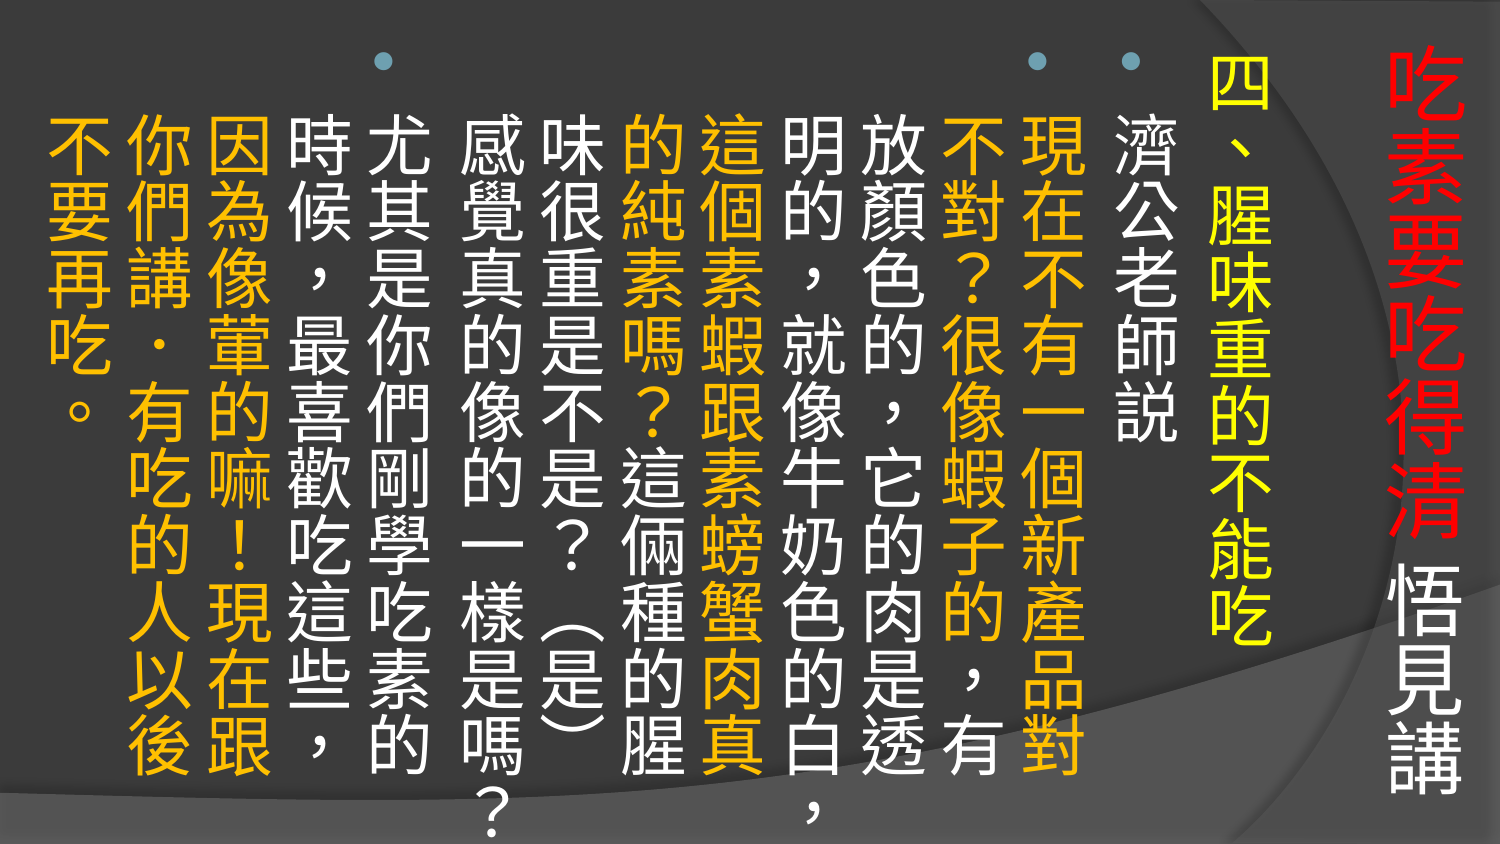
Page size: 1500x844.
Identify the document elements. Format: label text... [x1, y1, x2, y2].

list 四、腥味重的不能吃 濟公老師説 現在不有一個新產品對不對？很像蝦子的，有放顏色的，它的肉是透明的，就像牛奶色的白，這個素蝦跟素螃蟹肉真的純素嗎？這倆種的腥味很重是不是？（是）感覺真的像的一樣是嗎？ 尤其是你們剛學吃素的時候，最喜歡吃這些，因為像葷的嘛！現在跟你們講．有吃的人以後不要再吃。 [29, 27, 1365, 820]
title 吃素要吃得清 悟見講 [1364, 21, 1483, 820]
